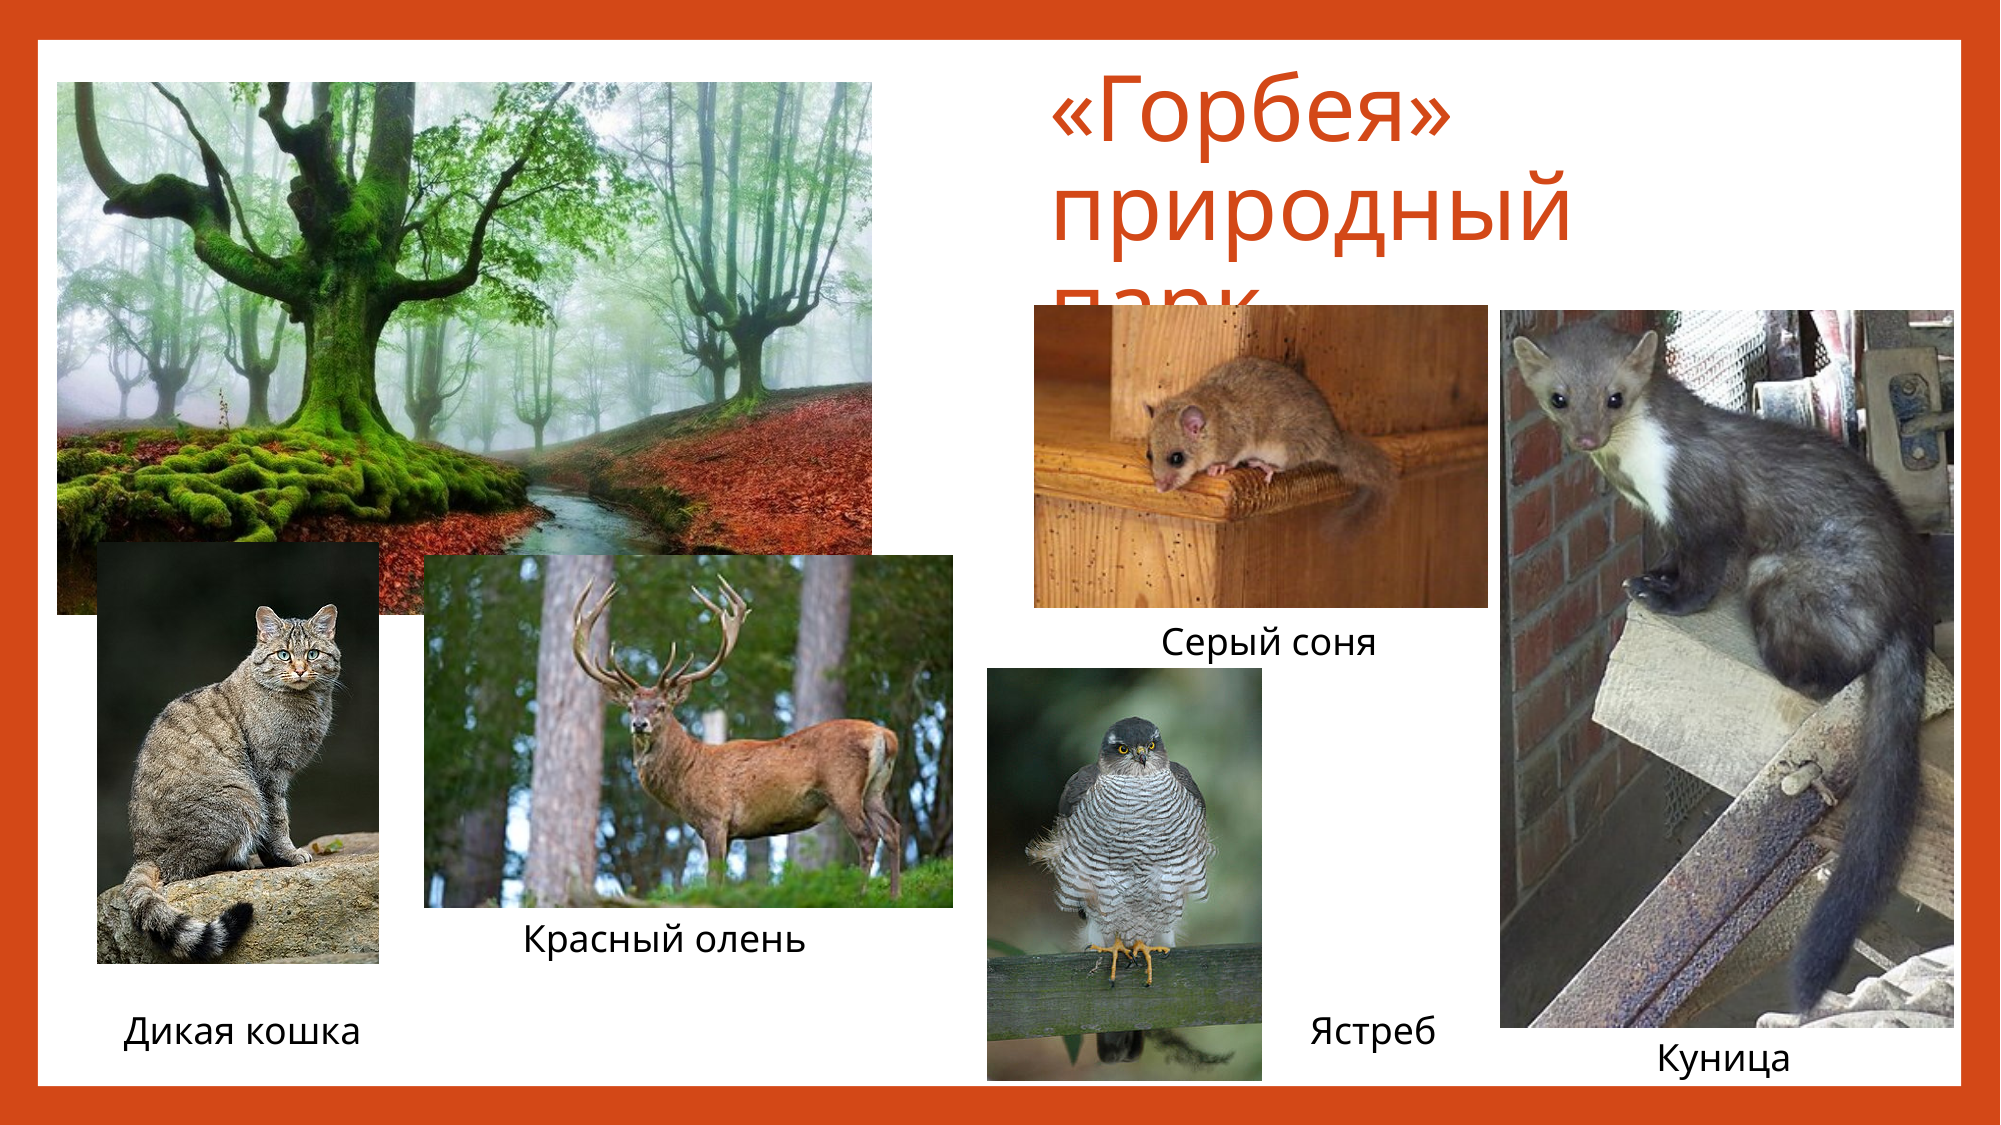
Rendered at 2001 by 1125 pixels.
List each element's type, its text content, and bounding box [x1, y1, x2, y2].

text_box Серый соня [1146, 617, 1410, 671]
title «Горбея» природный парк [1034, 99, 1808, 315]
picture [1500, 309, 1955, 1028]
picture [1033, 305, 1488, 608]
picture [986, 668, 1263, 1081]
picture [57, 81, 954, 964]
text_box Дикая кошка [109, 999, 379, 1060]
text_box Красный олень [507, 907, 981, 968]
text_box Куница [1641, 1026, 2000, 1087]
text_box Ястреб [1295, 999, 1501, 1060]
